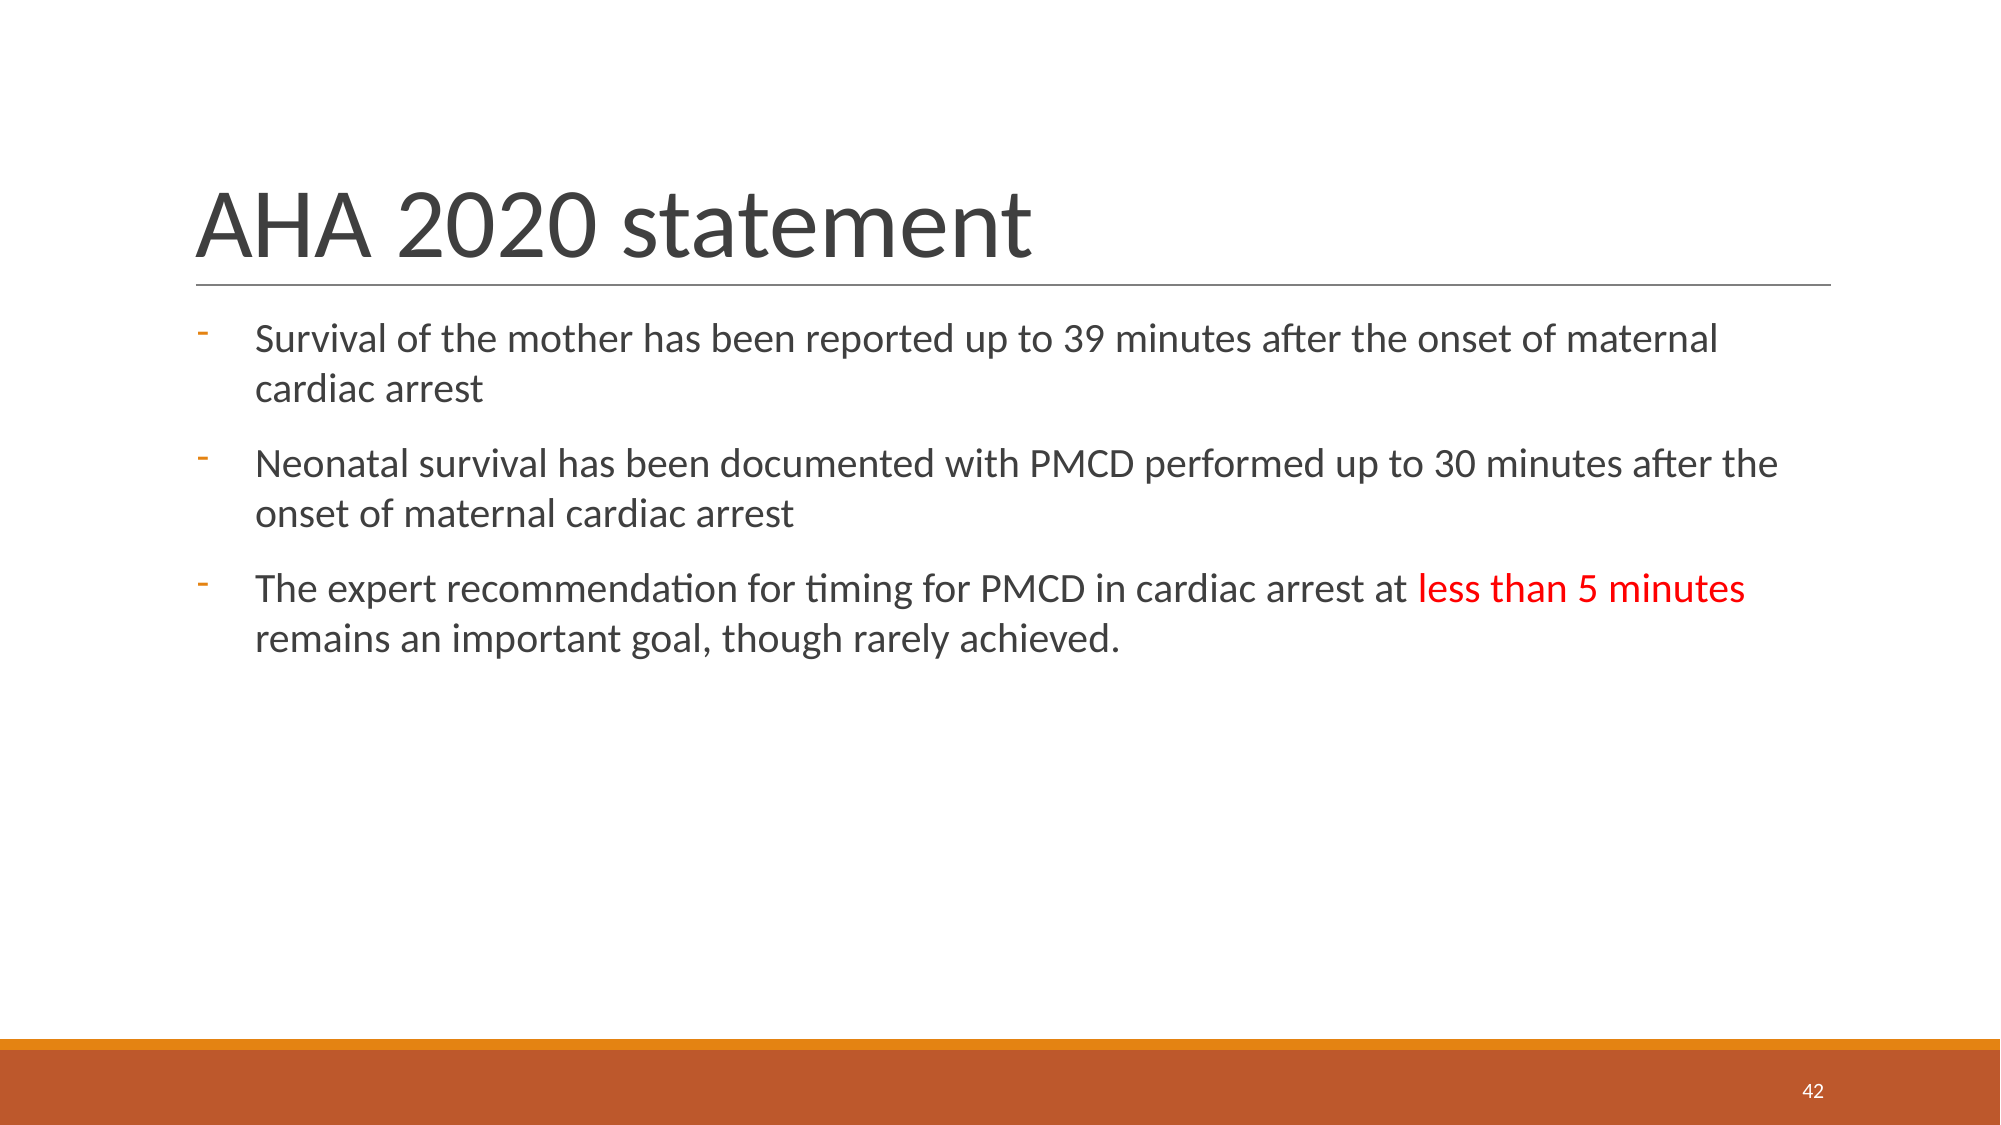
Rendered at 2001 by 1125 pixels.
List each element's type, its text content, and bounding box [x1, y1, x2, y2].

list Survival of the mother has been reported up to 39 minutes after the onset of maternal cardiac arrest Neonatal survival has been documented with PMCD performed up to 30 minutes after the onset of maternal cardiac arrest The expert recommendation for timing for PMCD in cardiac arrest at less than 5 minutes remains an important goal, though rarely achieved. [180, 302, 1830, 963]
title AHA 2020 statement [180, 47, 1830, 285]
slide_number ‹#› [1624, 1059, 1840, 1120]
